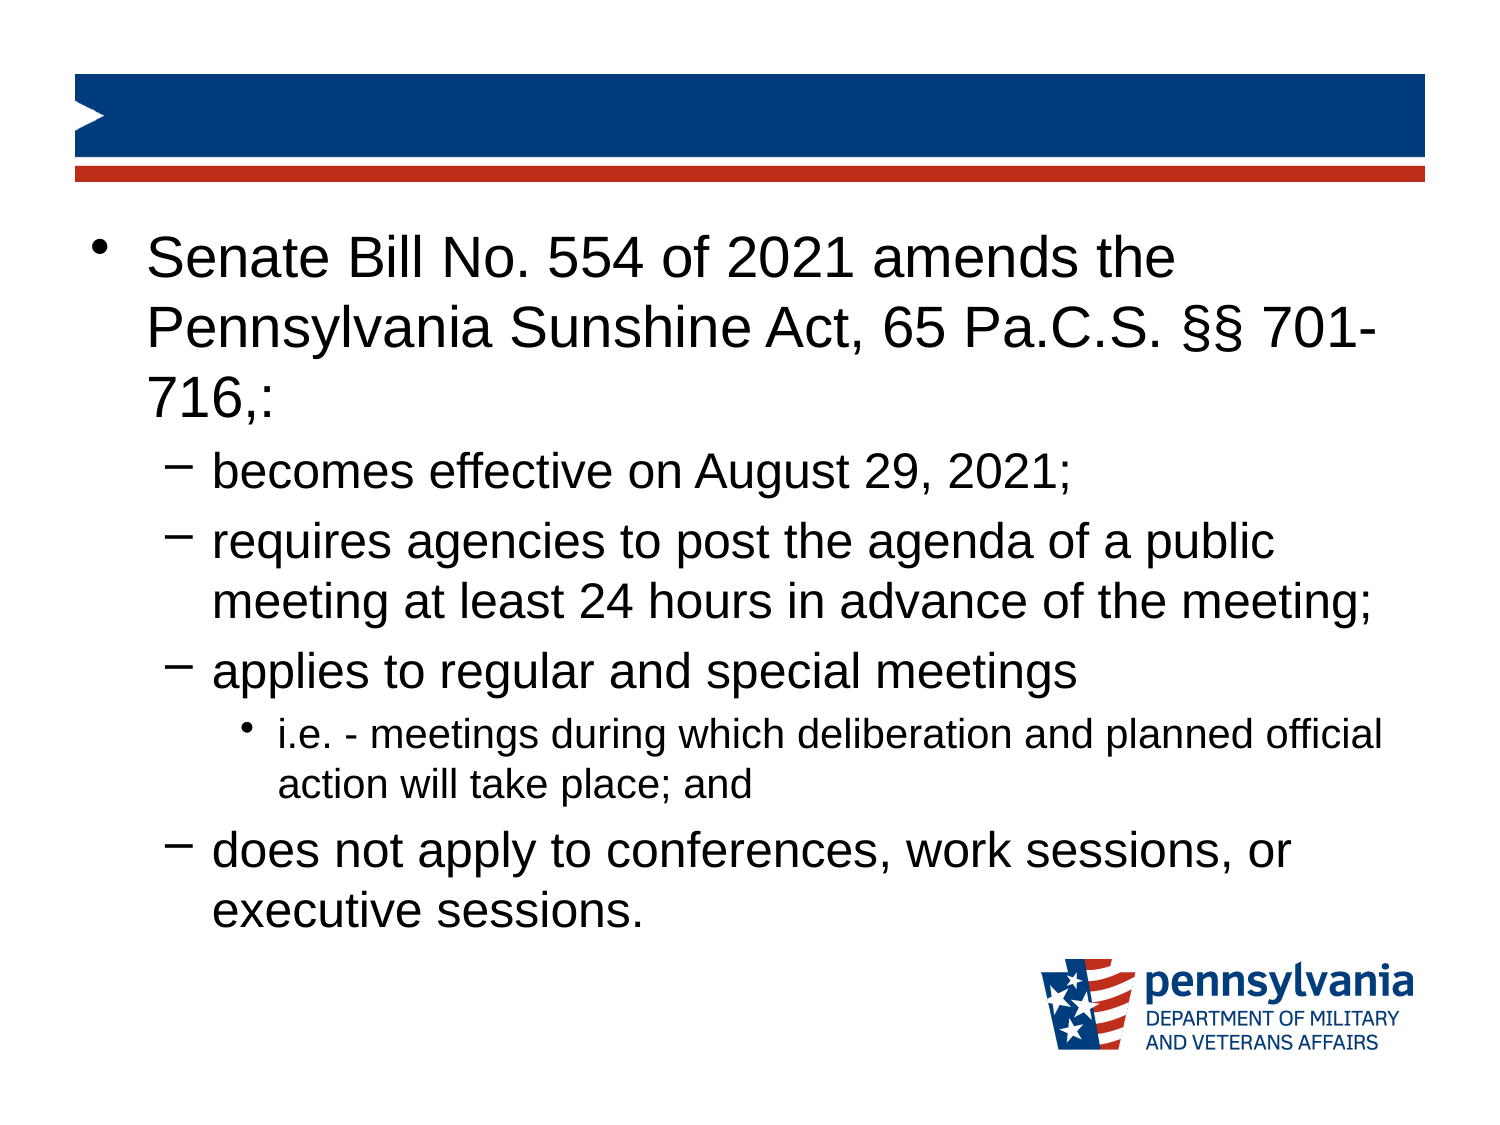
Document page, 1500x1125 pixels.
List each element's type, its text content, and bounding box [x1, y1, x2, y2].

picture [74, 74, 1426, 182]
list Senate Bill No. 554 of 2021 amends the Pennsylvania Sunshine Act, 65 Pa.C.S. §§ 701-716,: becomes effective on August 29, 2021; requires agencies to post the agenda of a public meeting at least 24 hours in advance of the meeting; applies to regular and special meetings i.e. - meetings during which deliberation and planned official action will take place; and does not apply to conferences, work sessions, or executive sessions. [75, 211, 1425, 1005]
picture [1041, 959, 1413, 1051]
